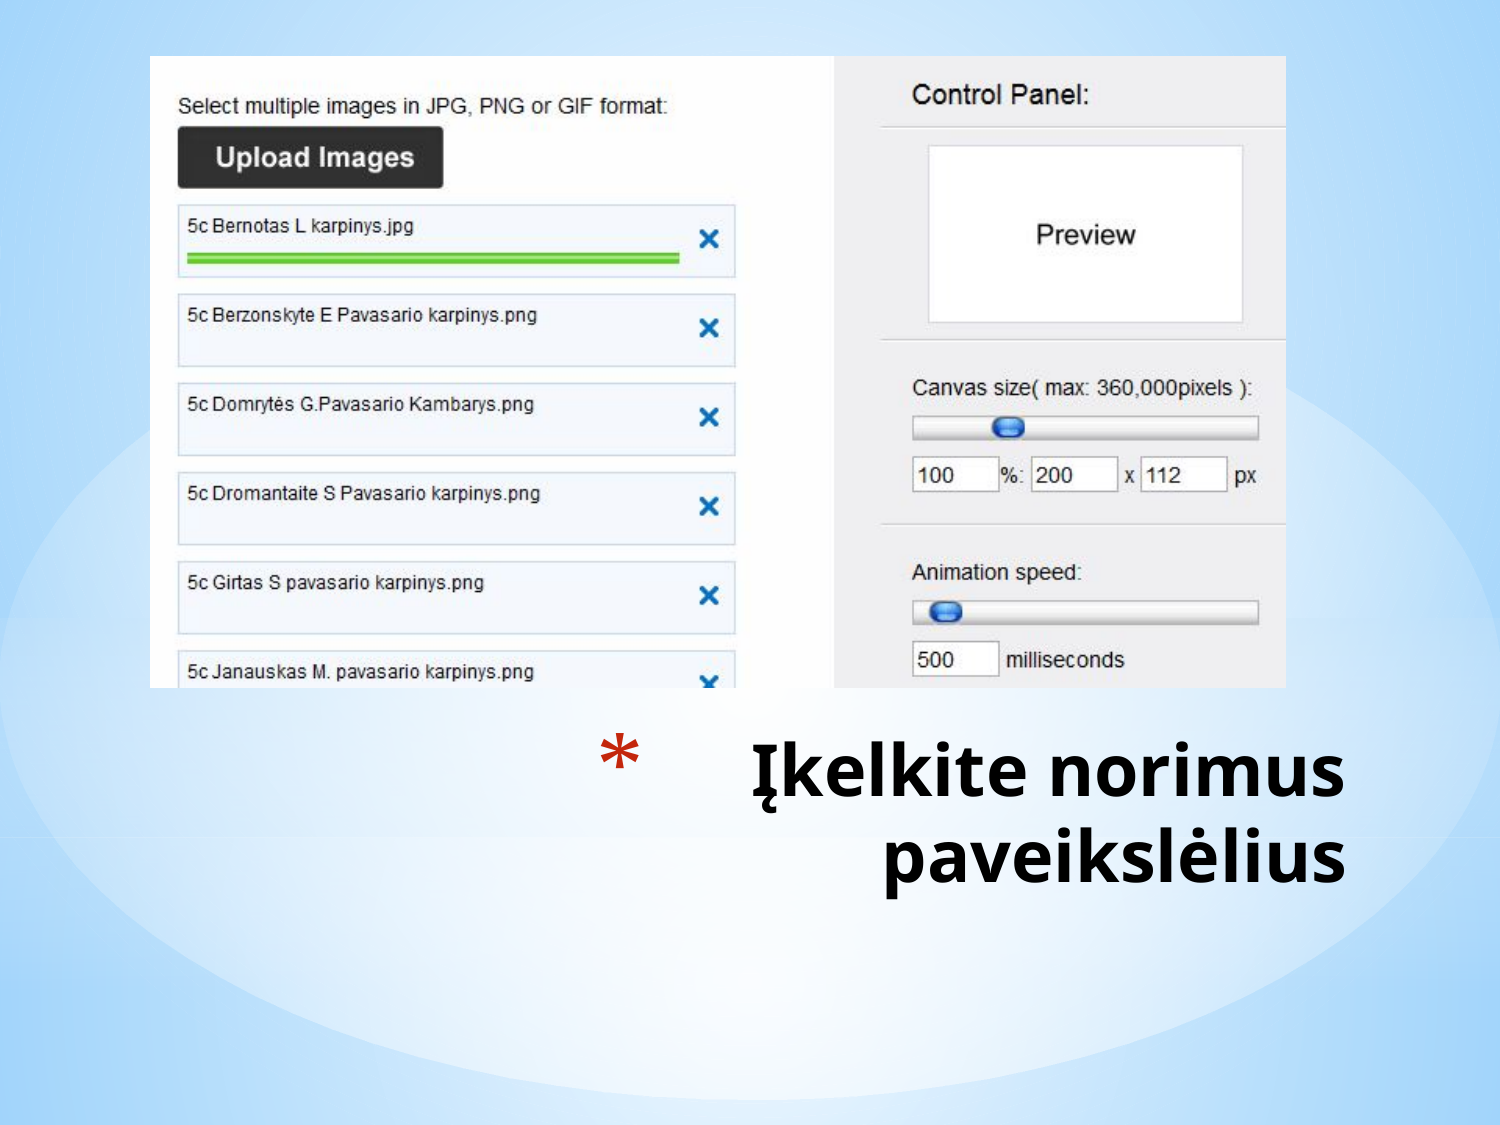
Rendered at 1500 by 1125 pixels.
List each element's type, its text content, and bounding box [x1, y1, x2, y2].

picture [149, 56, 1287, 688]
title Įkelkite norimus paveikslėlius [294, 717, 1363, 905]
